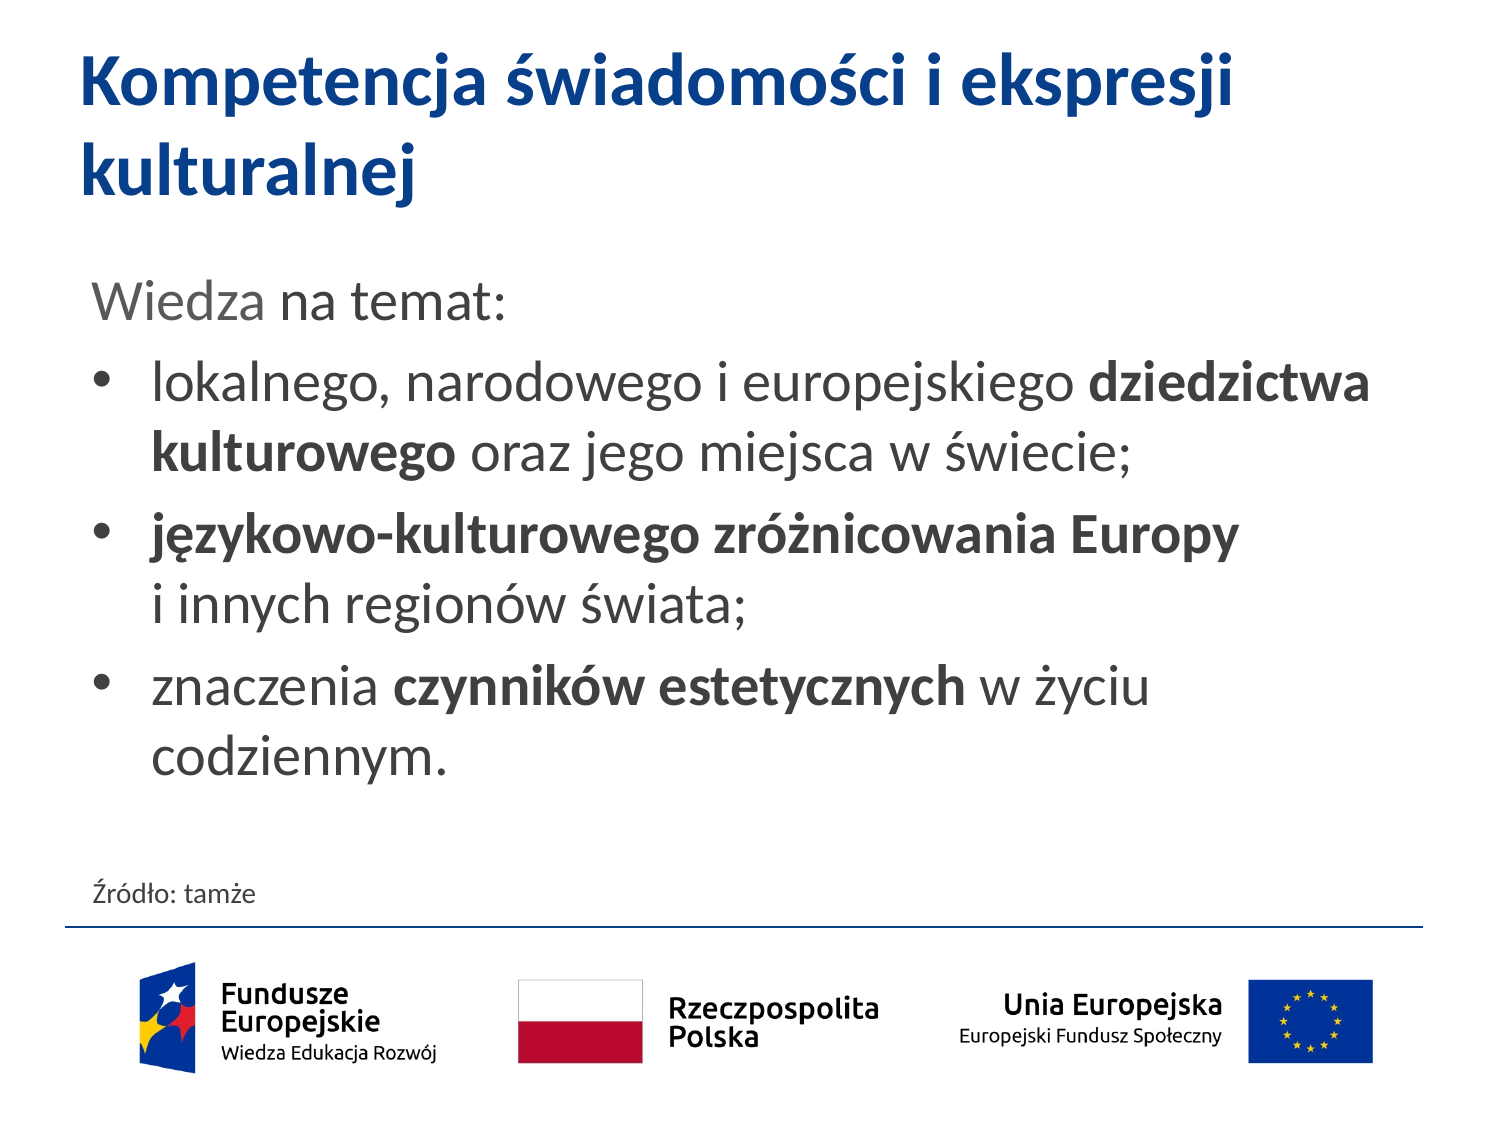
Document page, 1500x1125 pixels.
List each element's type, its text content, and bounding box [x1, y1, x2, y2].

title Kompetencja świadomości i ekspresji kulturalnej [64, 30, 1415, 219]
list Wiedza na temat: lokalnego, narodowego i europejskiego dziedzictwa kulturowego oraz jego miejsca w świecie; językowo-kulturowego zróżnicowania Europy i innych regionów świata; znaczenia czynników estetycznych w życiu codziennym. Źródło: tamże [76, 172, 1427, 772]
picture [112, 934, 1400, 1101]
